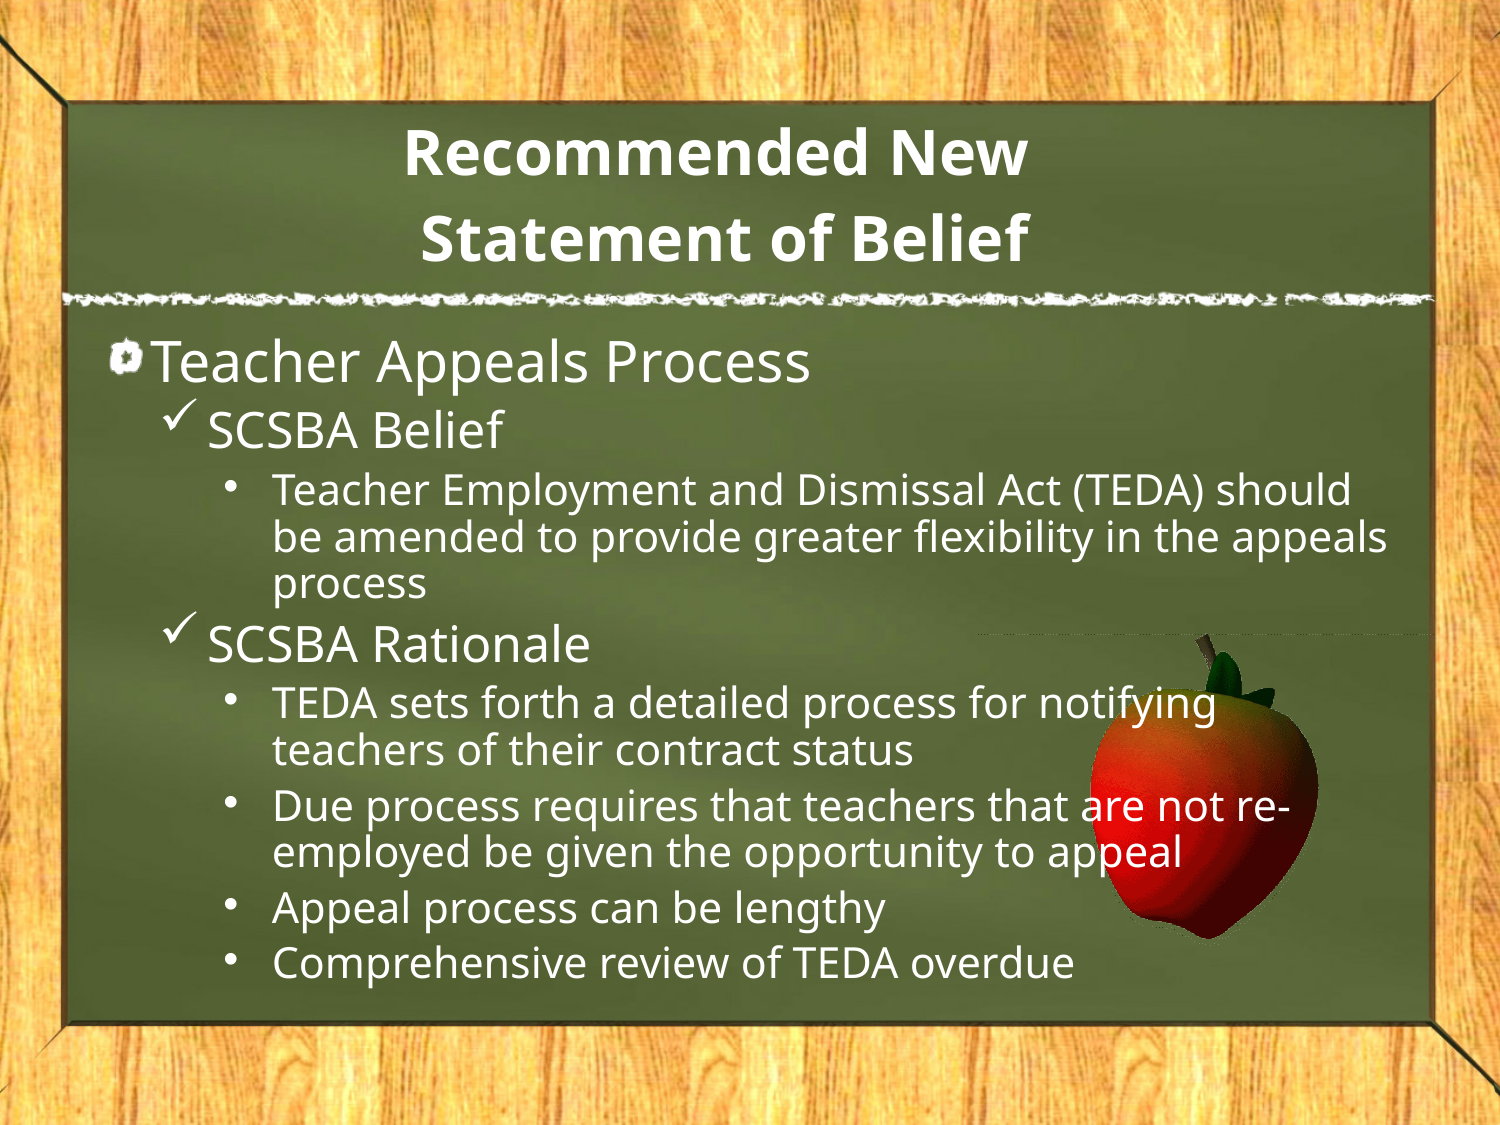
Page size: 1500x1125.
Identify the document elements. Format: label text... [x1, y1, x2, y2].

title Recommended New Statement of Belief [87, 99, 1363, 288]
picture [0, 0, 1500, 1125]
list Teacher Appeals Process SCSBA Belief Teacher Employment and Dismissal Act (TEDA) should be amended to provide greater flexibility in the appeals process SCSBA Rationale TEDA sets forth a detailed process for notifying teachers of their contract status Due process requires that teachers that are not re-employed be given the opportunity to appeal Appeal process can be lengthy Comprehensive review of TEDA overdue [87, 324, 1413, 1001]
